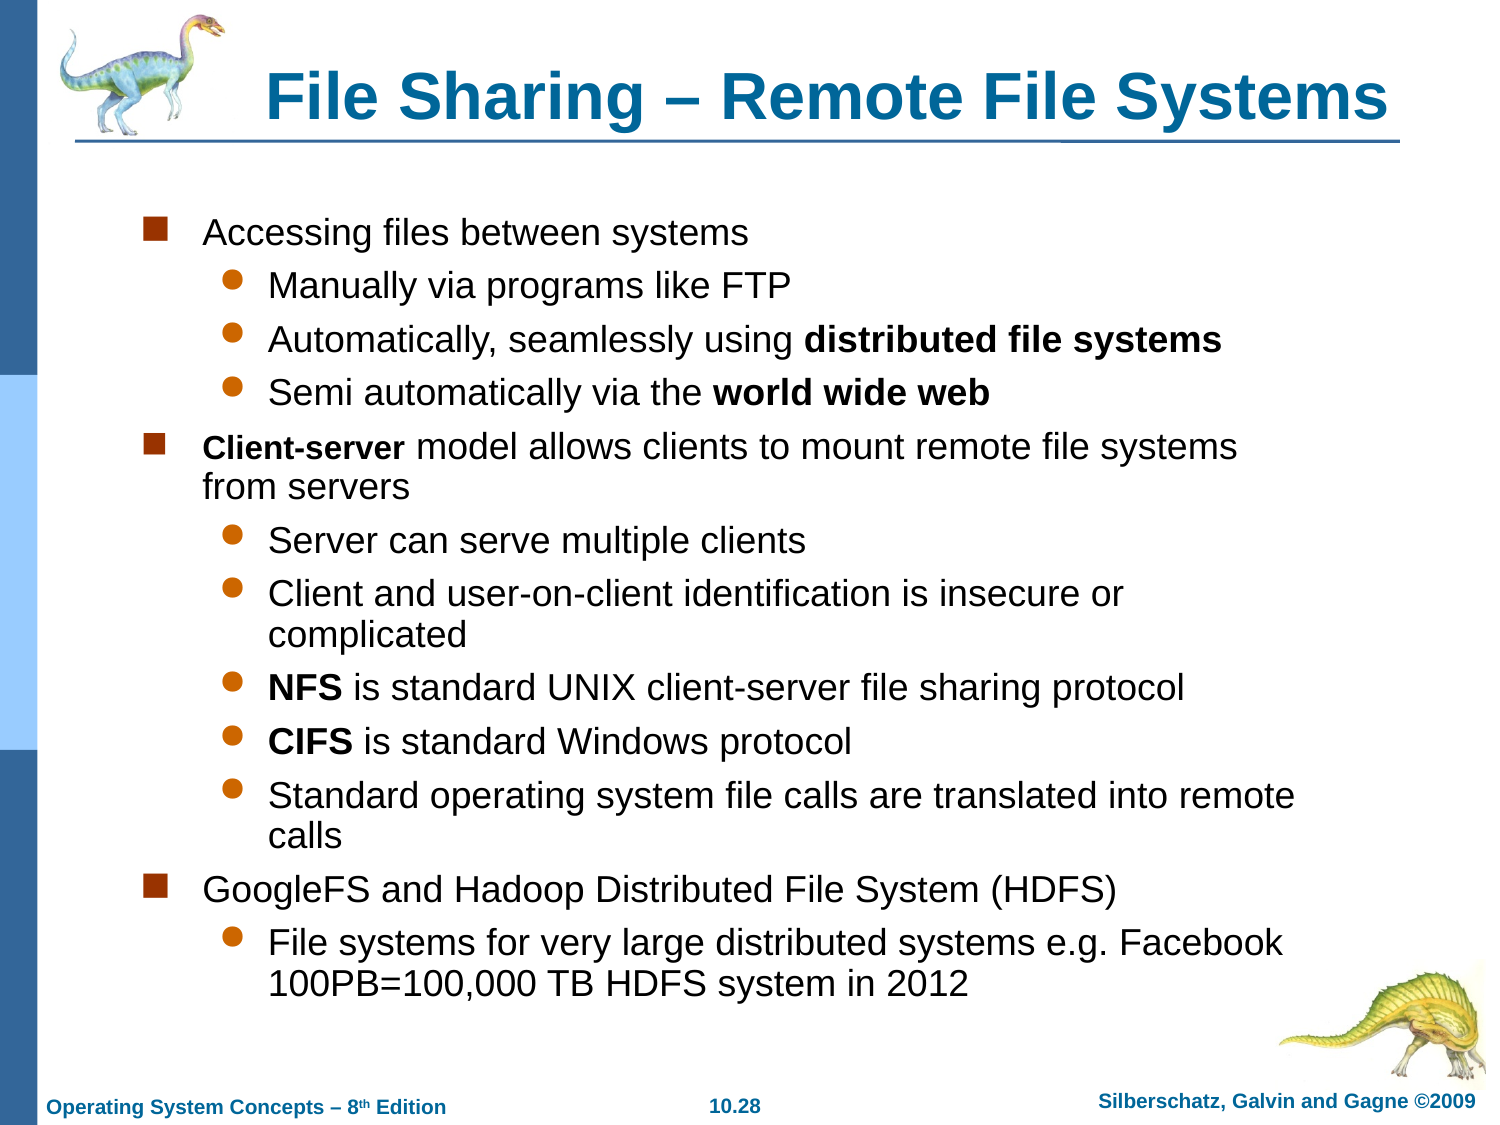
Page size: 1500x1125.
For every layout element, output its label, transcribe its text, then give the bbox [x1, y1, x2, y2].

list Accessing files between systems Manually via programs like FTP Automatically, seamlessly using distributed file systems Semi automatically via the world wide web Client-server model allows clients to mount remote file systems from servers Server can serve multiple clients Client and user-on-client identification is insecure or complicated NFS is standard UNIX client-server file sharing protocol CIFS is standard Windows protocol Standard operating system file calls are translated into remote calls GoogleFS and Hadoop Distributed File System (HDFS) File systems for very large distributed systems e.g. Facebook 100PB=100,000 TB HDFS system in 2012 [130, 204, 1338, 1065]
title File Sharing – Remote File Systems [152, 45, 1500, 141]
picture [1275, 959, 1486, 1090]
picture [46, 0, 243, 149]
